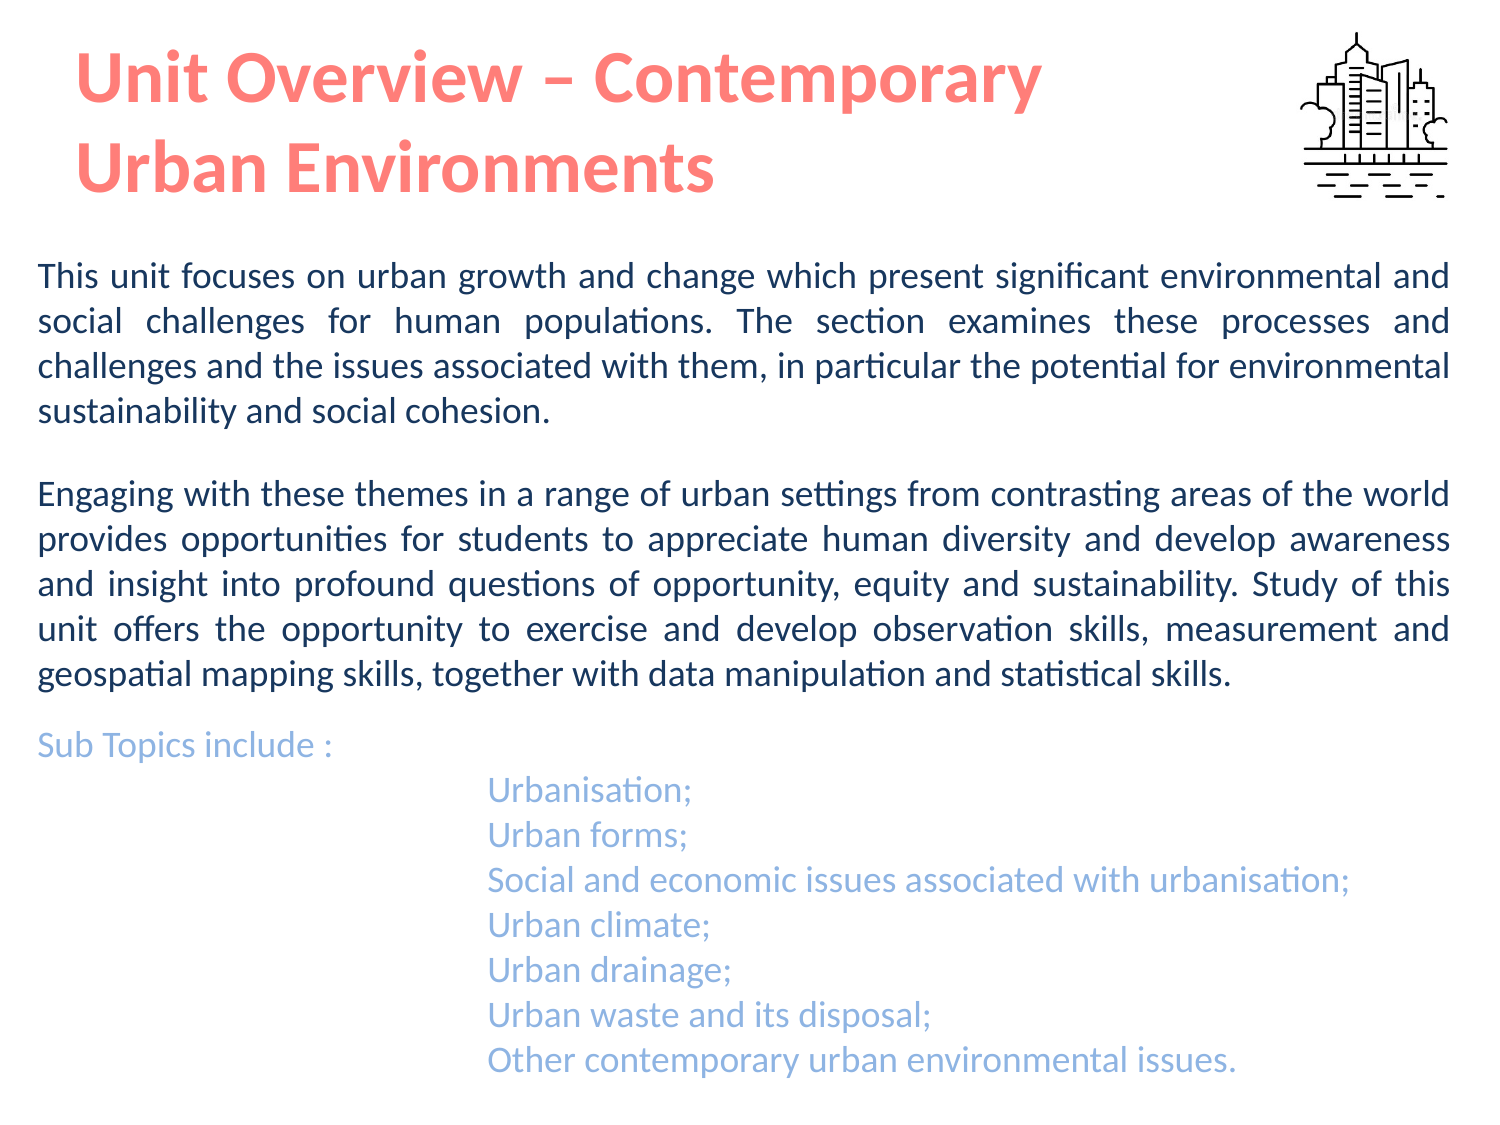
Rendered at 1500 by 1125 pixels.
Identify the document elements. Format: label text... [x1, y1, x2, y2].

title Unit Overview – Contemporary Urban Environments [60, 29, 1093, 207]
text_box Sub Topics include : Urbanisation; Urban forms; Social and economic issues associated with urbanisation; Urban climate; Urban drainage; Urban waste and its disposal; Other contemporary urban environmental issues. [22, 712, 1468, 1088]
text_box This unit focuses on urban growth and change which present significant environmental and social challenges for human populations. The section examines these processes and challenges and the issues associated with them, in particular the potential for environmental sustainability and social cohesion. [22, 243, 1468, 441]
picture [1257, 0, 1490, 231]
text_box Engaging with these themes in a range of urban settings from contrasting areas of the world provides opportunities for students to appreciate human diversity and develop awareness and insight into profound questions of opportunity, equity and sustainability. Study of this unit offers the opportunity to exercise and develop observation skills, measurement and geospatial mapping skills, together with data manipulation and statistical skills. [22, 461, 1468, 702]
